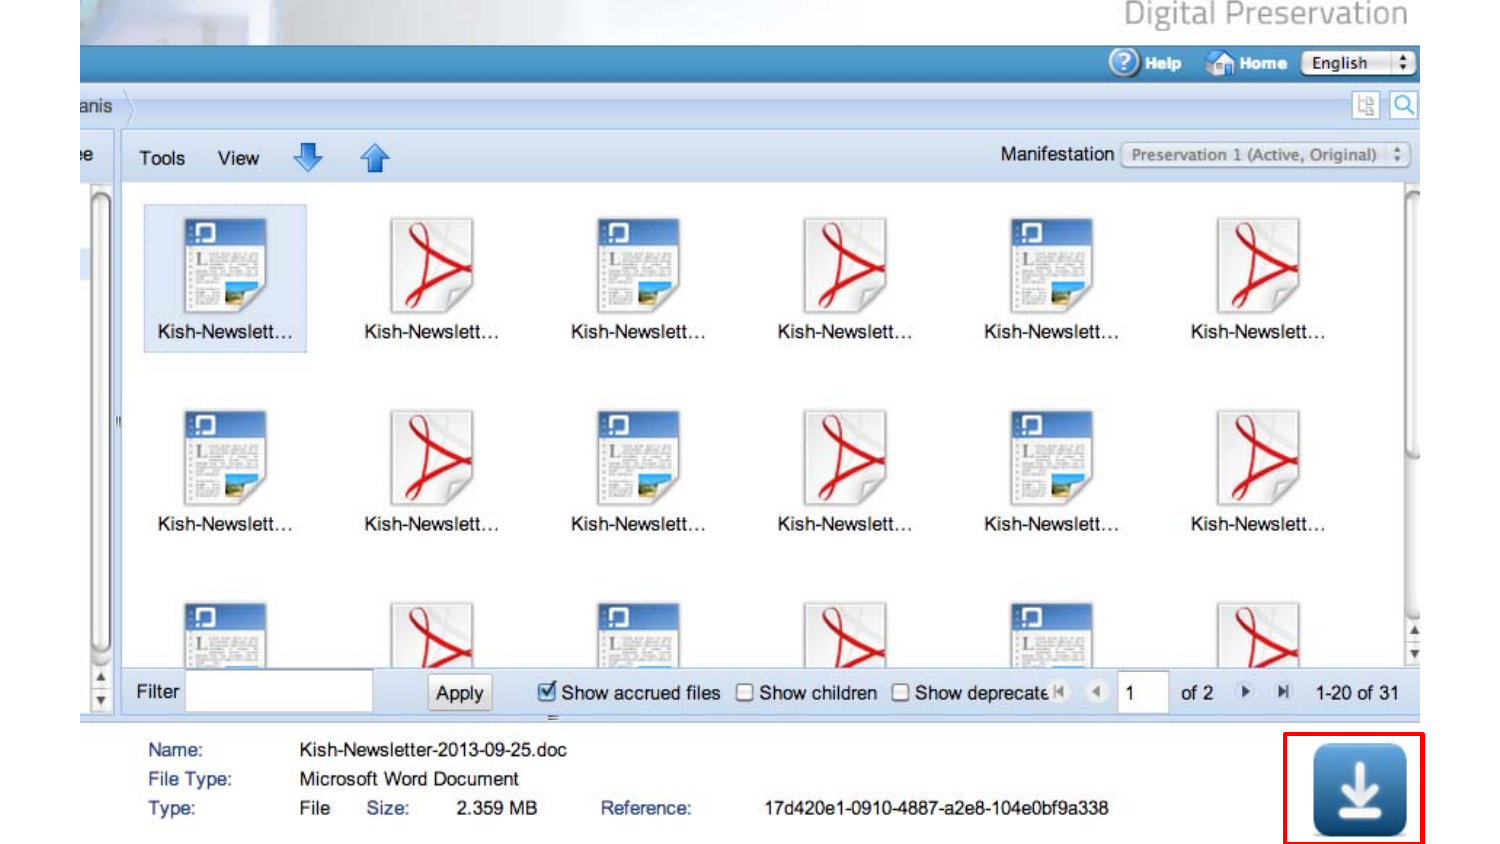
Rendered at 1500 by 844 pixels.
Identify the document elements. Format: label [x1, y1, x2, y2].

picture [79, 0, 1421, 844]
